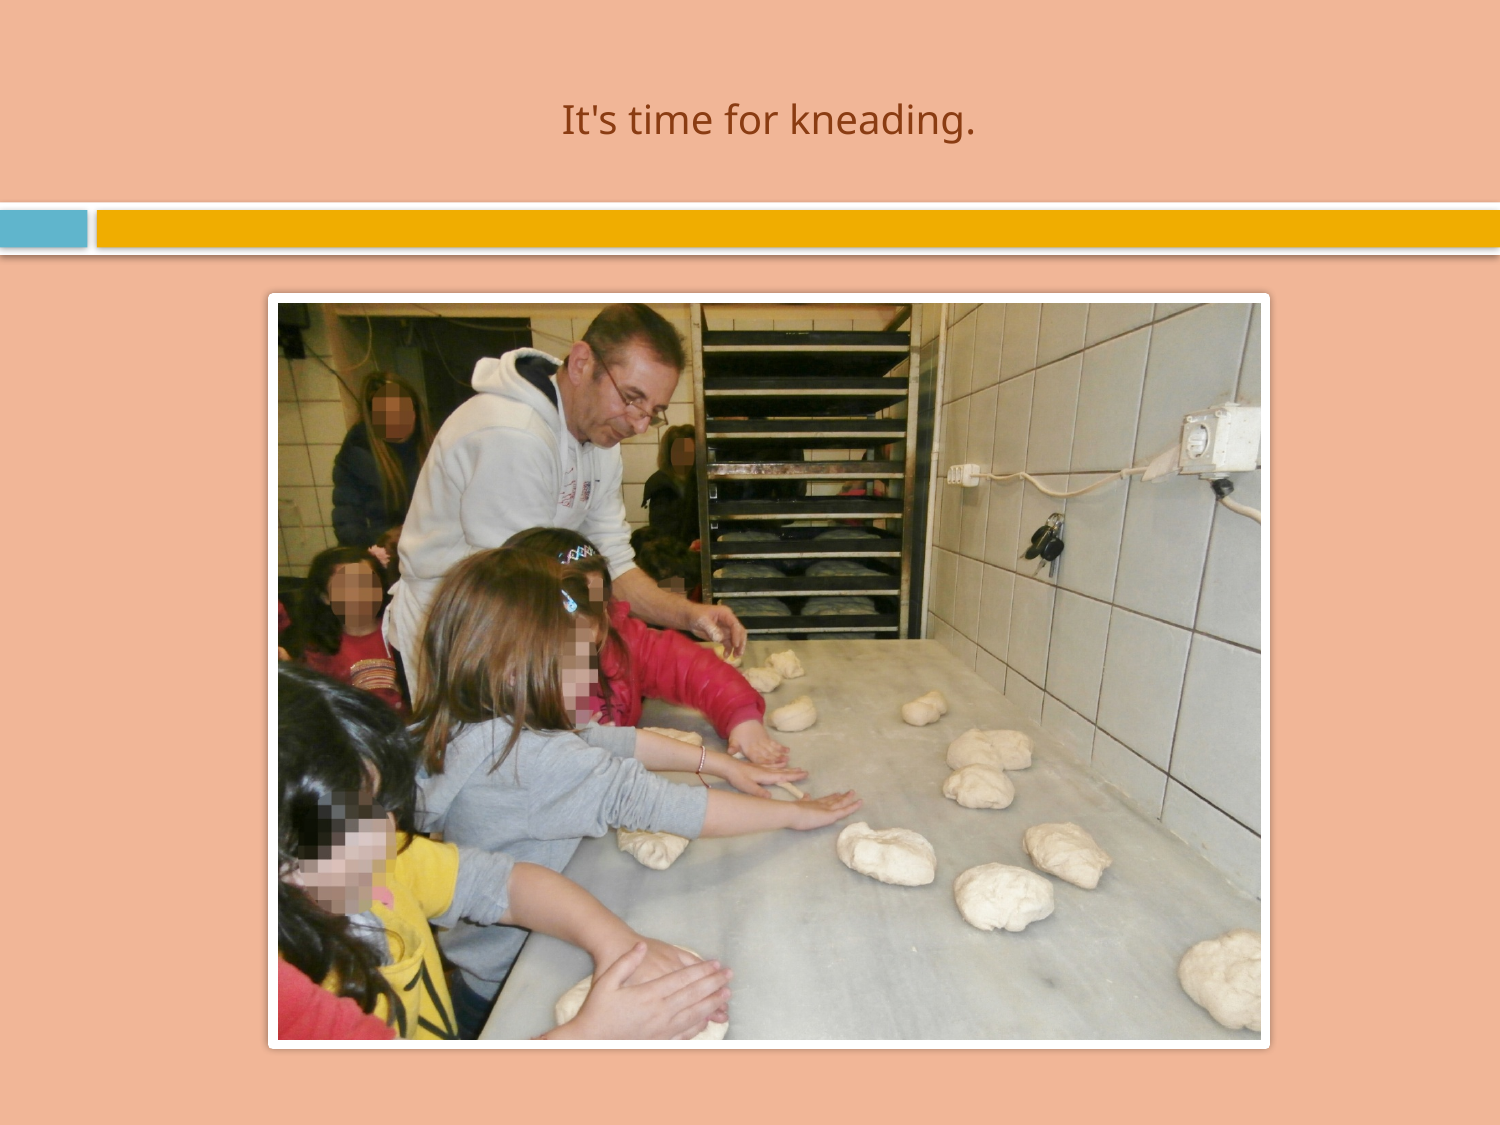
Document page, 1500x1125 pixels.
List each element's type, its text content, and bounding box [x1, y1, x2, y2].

title It's time for kneading. [100, 37, 1438, 200]
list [277, 302, 1262, 1041]
